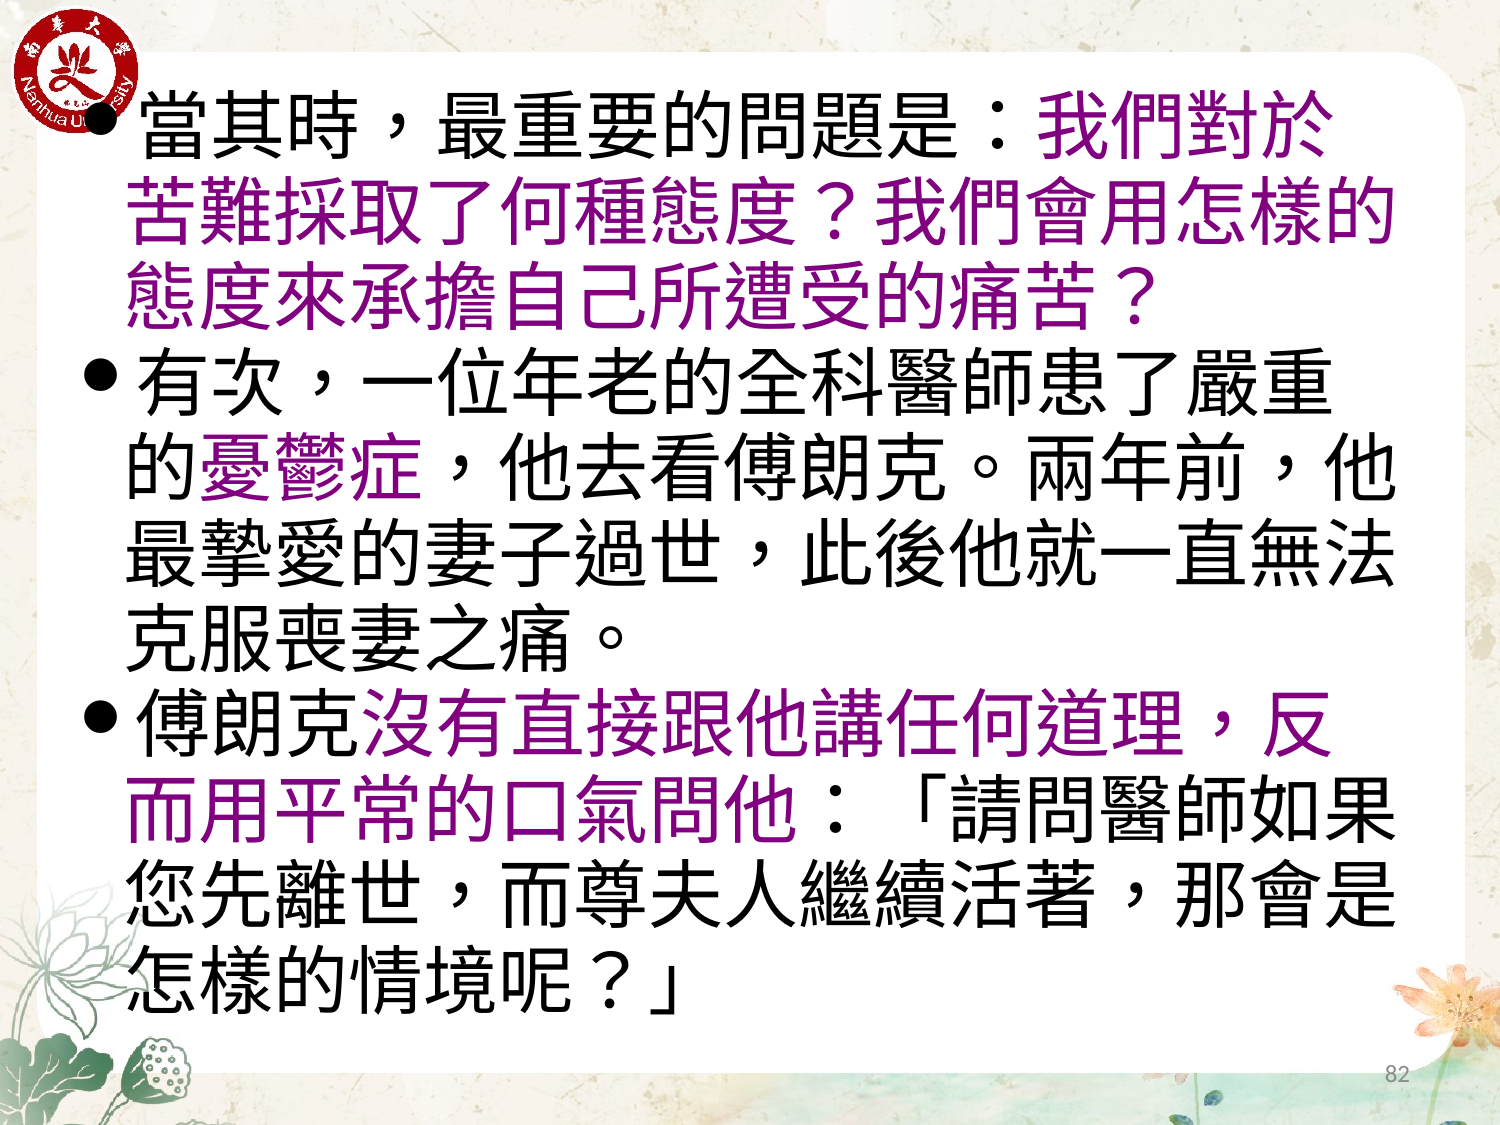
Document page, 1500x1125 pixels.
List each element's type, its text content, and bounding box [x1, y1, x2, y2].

text_box 當其時，最重要的問題是：我們對於苦難採取了何種態度？我們會用怎樣的態度來承擔自己所遭受的痛苦？ 有次，一位年老的全科醫師患了嚴重的憂鬱症，他去看傅朗克。兩年前，他最摯愛的妻子過世，此後他就一直無法克服喪妻之痛。 傅朗克沒有直接跟他講任何道理，反而用平常的口氣問他：「請問醫師如果您先離世，而尊夫人繼續活著，那會是怎樣的情境呢？」 [64, 78, 1424, 1047]
text_box 82 [1074, 1042, 1425, 1103]
picture [0, 0, 1500, 1125]
